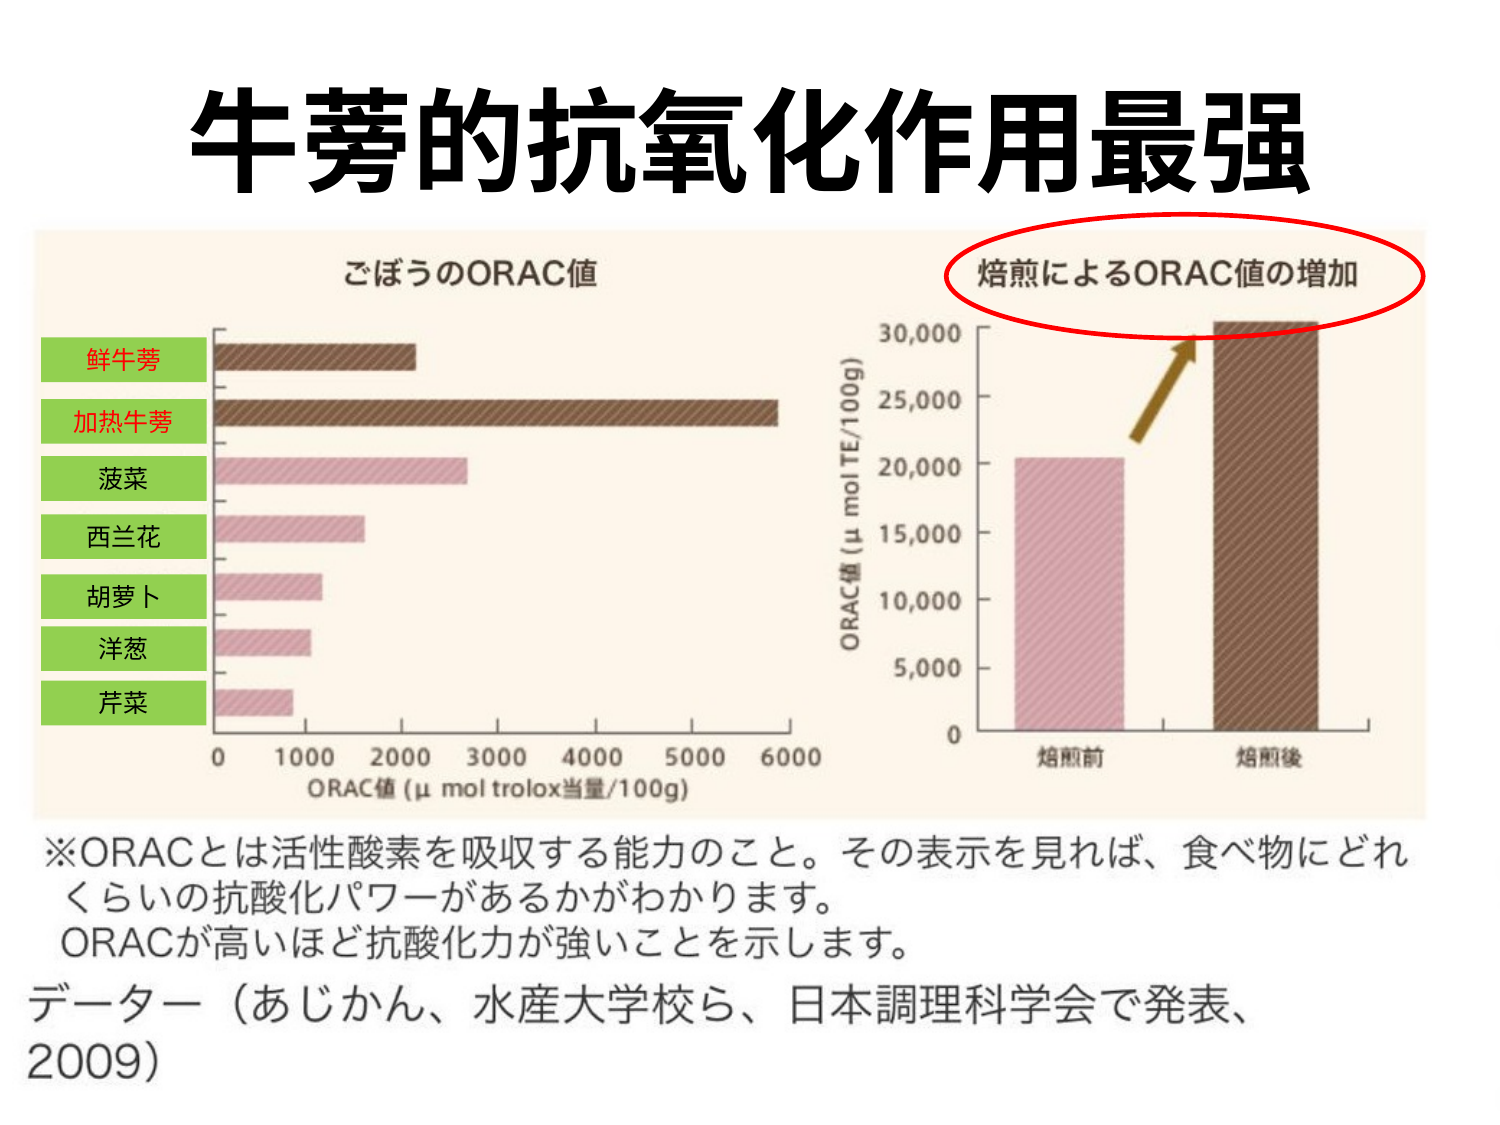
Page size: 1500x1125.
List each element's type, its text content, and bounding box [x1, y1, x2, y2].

title 牛蒡的抗氧化作用最强 [75, 45, 1425, 212]
picture [0, 214, 1500, 1116]
